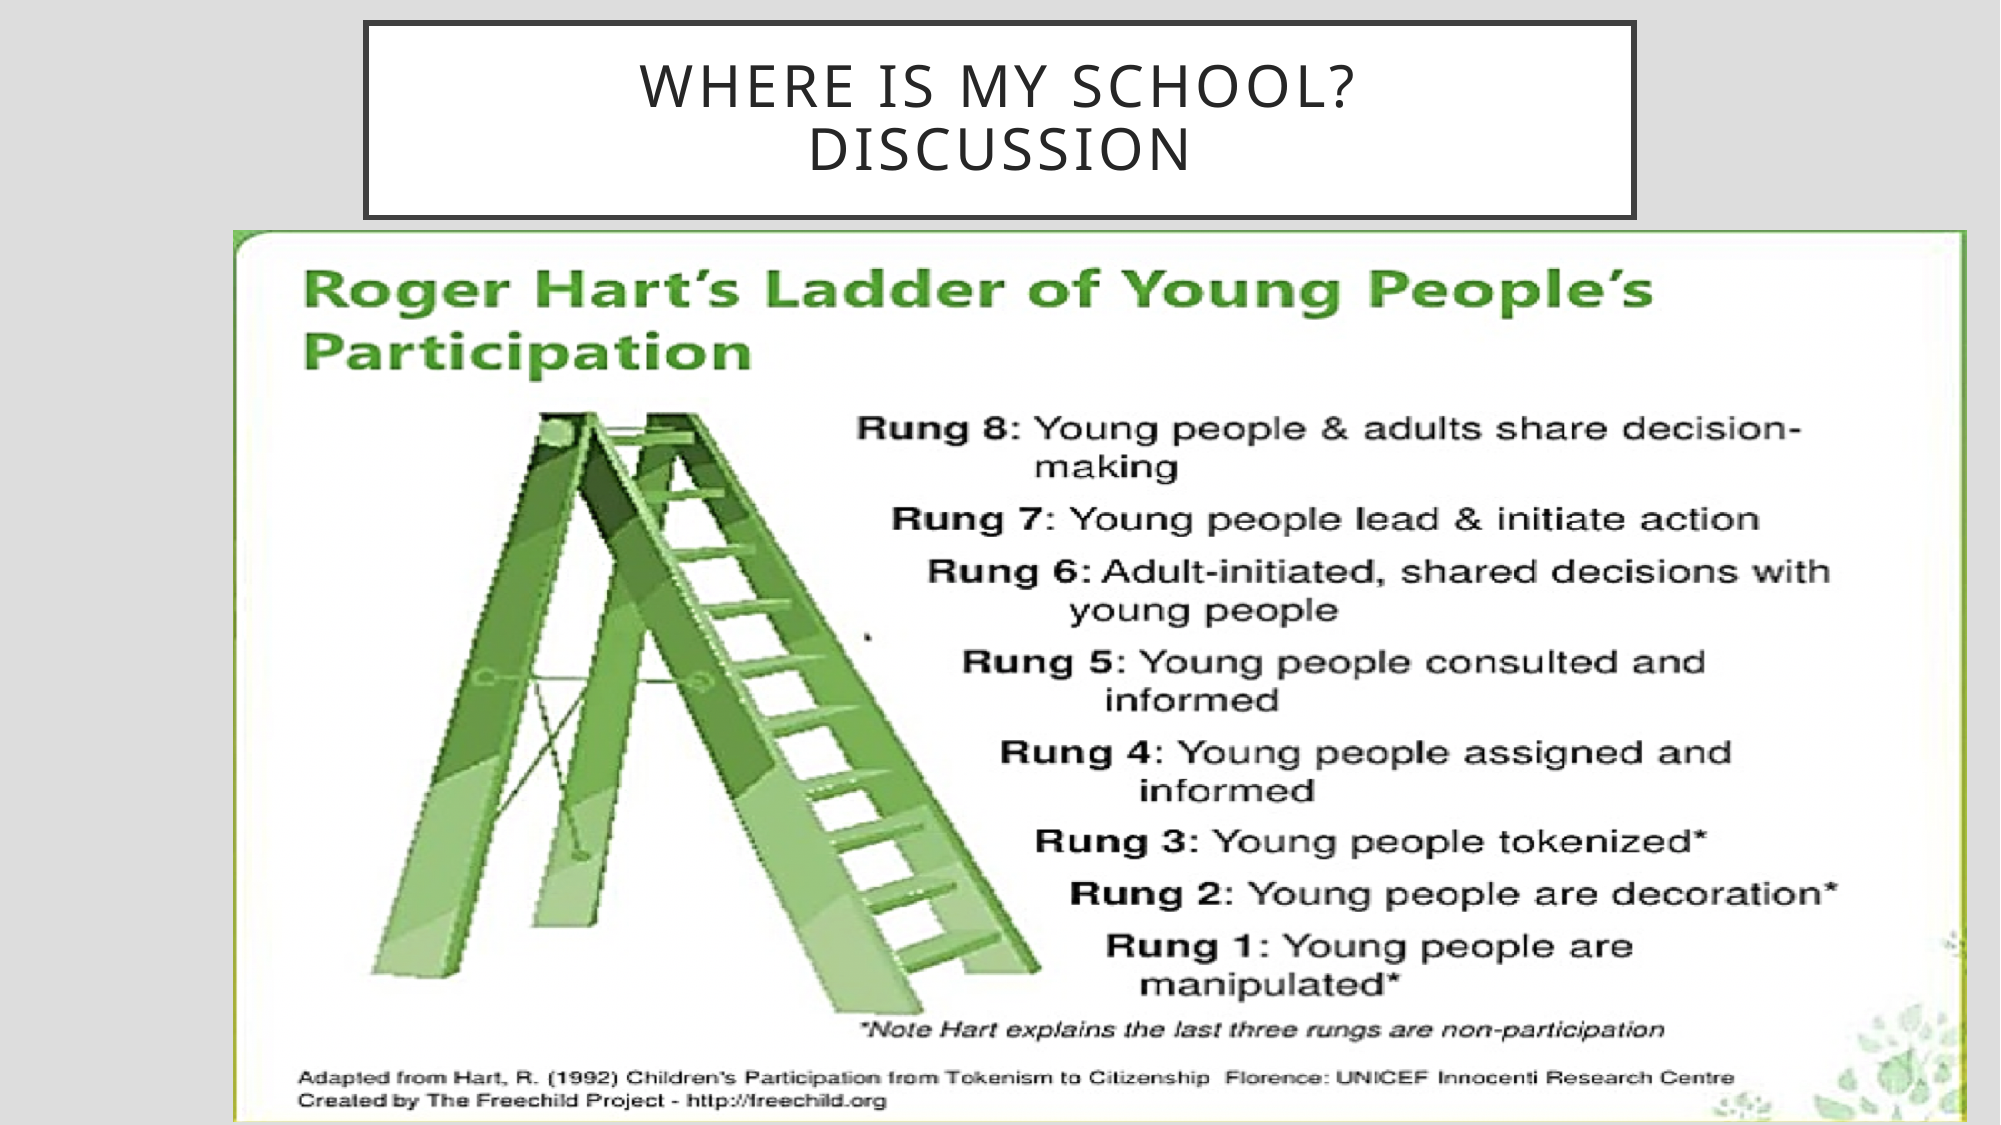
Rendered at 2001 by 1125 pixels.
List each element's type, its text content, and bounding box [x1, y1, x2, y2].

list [233, 229, 1967, 1122]
title Where is my school? Discussion [363, 20, 1637, 220]
